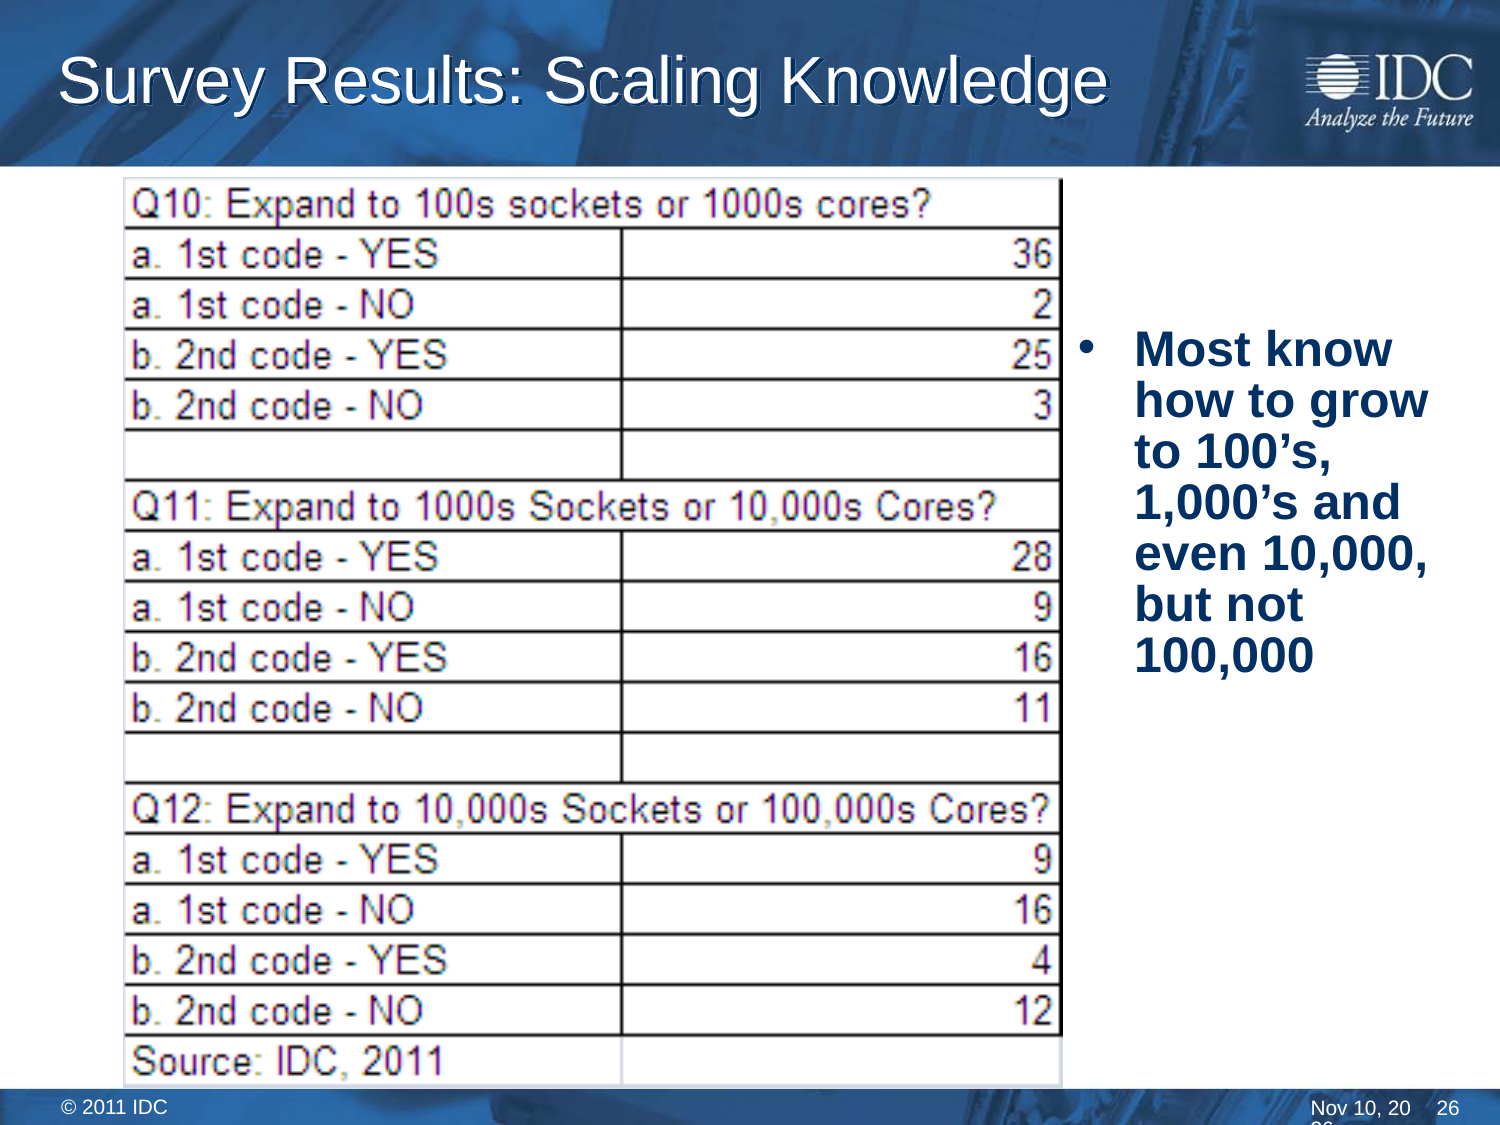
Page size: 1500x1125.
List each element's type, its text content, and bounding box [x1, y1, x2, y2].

slide_number 26 [1325, 1086, 1475, 1125]
list Most know how to grow to 100’s, 1,000’s and even 10,000, but not 100,000 [1068, 317, 1488, 950]
picture [0, 0, 1500, 1125]
title Survey Results: Scaling Knowledge [42, 0, 1238, 164]
